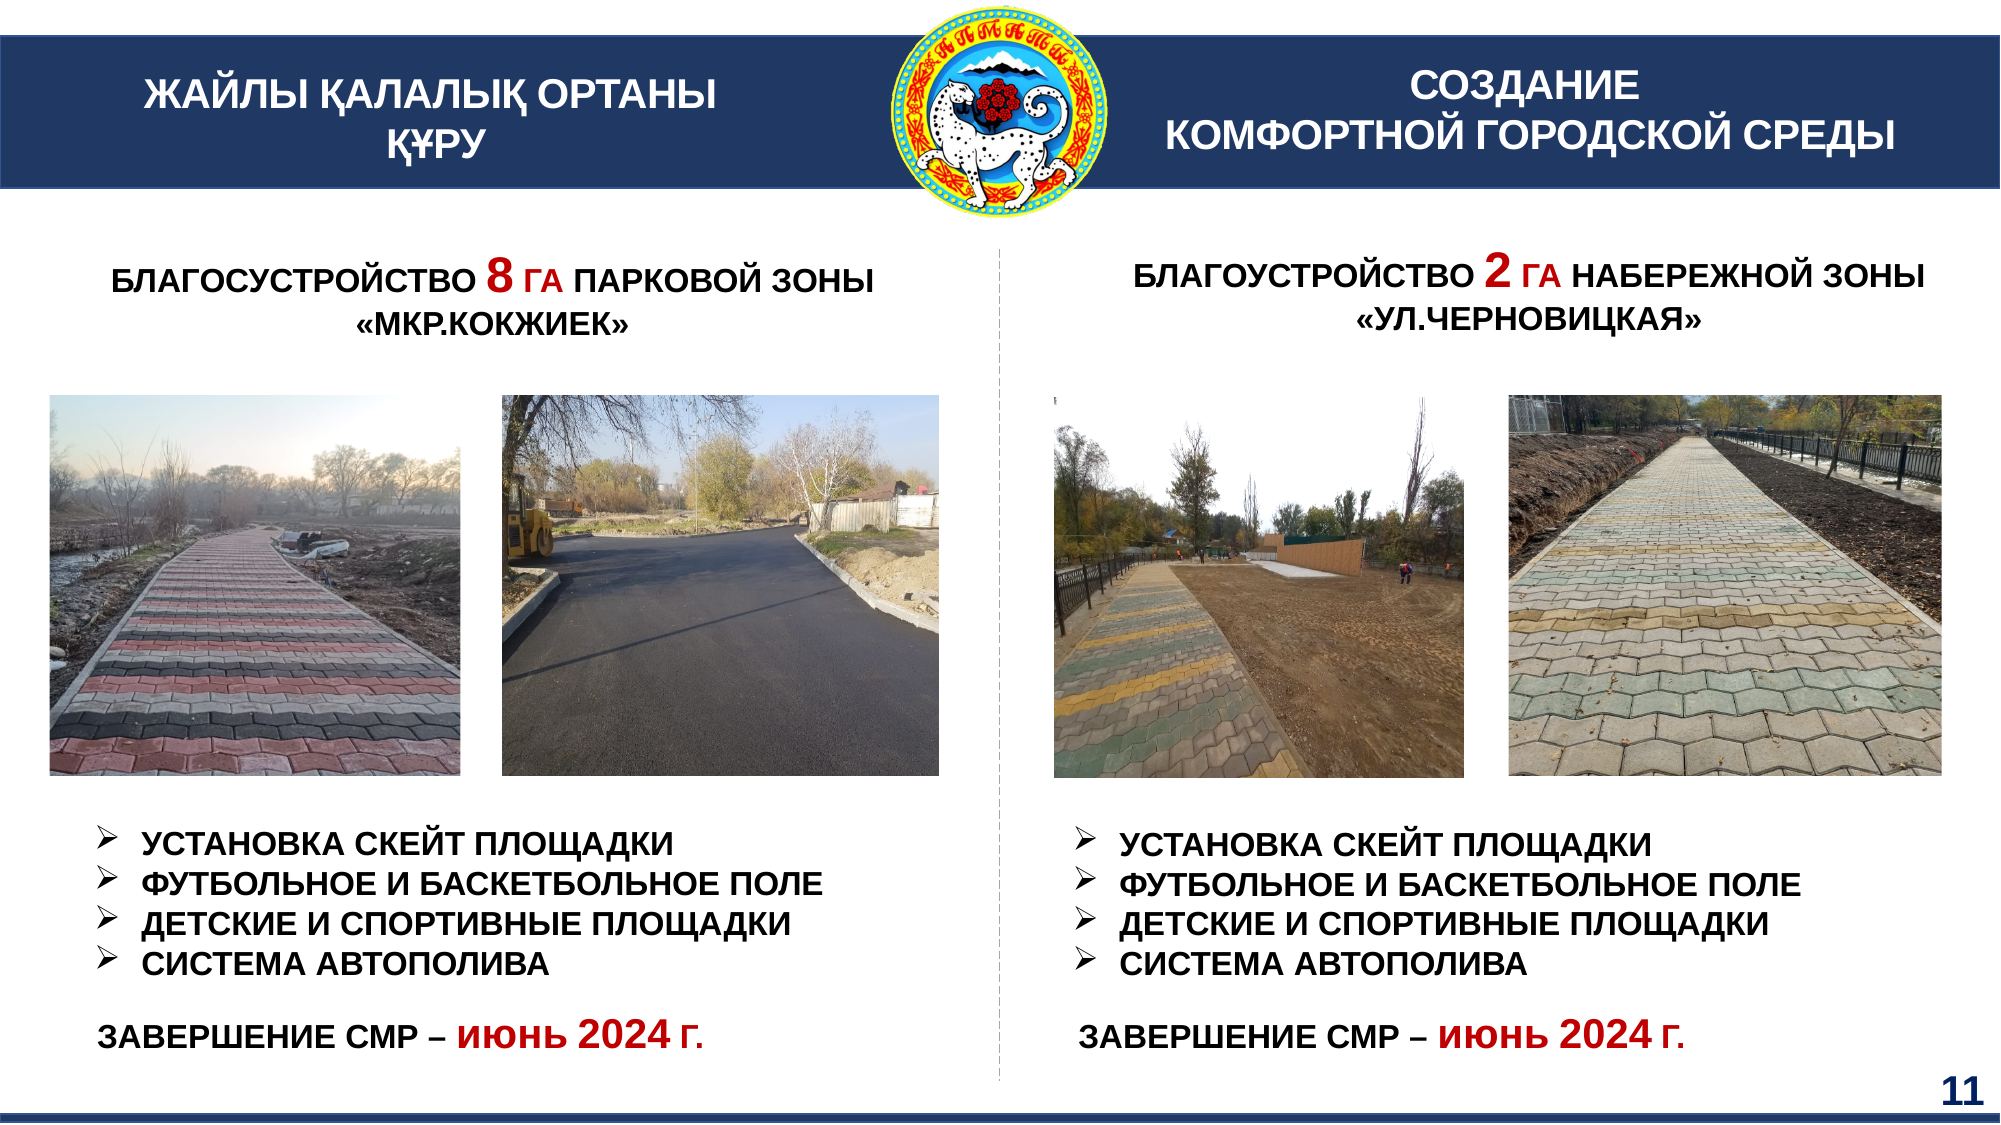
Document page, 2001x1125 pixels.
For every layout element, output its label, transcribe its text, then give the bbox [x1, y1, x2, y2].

text_box УСТАНОВКА СКЕЙТ ПЛОЩАДКИ ФУТБОЛЬНОЕ И БАСКЕТБОЛЬНОЕ ПОЛЕ ДЕТСКИЕ И СПОРТИВНЫЕ ПЛОЩАДКИ СИСТЕМА АВТОПОЛИВА [79, 814, 958, 990]
text_box БЛАГОУСТРОЙСТВО 2 ГА НАБЕРЕЖНОЙ ЗОНЫ «УЛ.ЧЕРНОВИЦКАЯ» [1116, 229, 1943, 345]
text_box ЗАВЕРШЕНИЕ СМР – июнь 2024 Г. [82, 989, 731, 1065]
picture [1508, 395, 1942, 776]
text_box ЗАВЕРШЕНИЕ СМР – июнь 2024 Г. [1063, 989, 1712, 1065]
picture [49, 395, 461, 776]
picture [882, 0, 1118, 231]
text_box БЛАГОСУСТРОЙСТВО 8 ГА ПАРКОВОЙ ЗОНЫ «МКР.КОКЖИЕК» [79, 234, 906, 350]
text_box ЖАЙЛЫ ҚАЛАЛЫҚ ОРТАНЫ ҚҰРУ [22, 64, 848, 167]
text_box УСТАНОВКА СКЕЙТ ПЛОЩАДКИ ФУТБОЛЬНОЕ И БАСКЕТБОЛЬНОЕ ПОЛЕ ДЕТСКИЕ И СПОРТИВНЫЕ ПЛОЩАДКИ СИСТЕМА АВТОПОЛИВА [1057, 815, 1936, 990]
text_box [0, 1113, 2000, 1123]
picture [1054, 397, 1464, 778]
picture [502, 395, 939, 776]
text_box [0, 35, 882, 189]
text_box СОЗДАНИЕ КОМФОРТНОЙ ГОРОДСКОЙ СРЕДЫ [1118, 55, 1942, 158]
text_box [1118, 35, 2000, 189]
